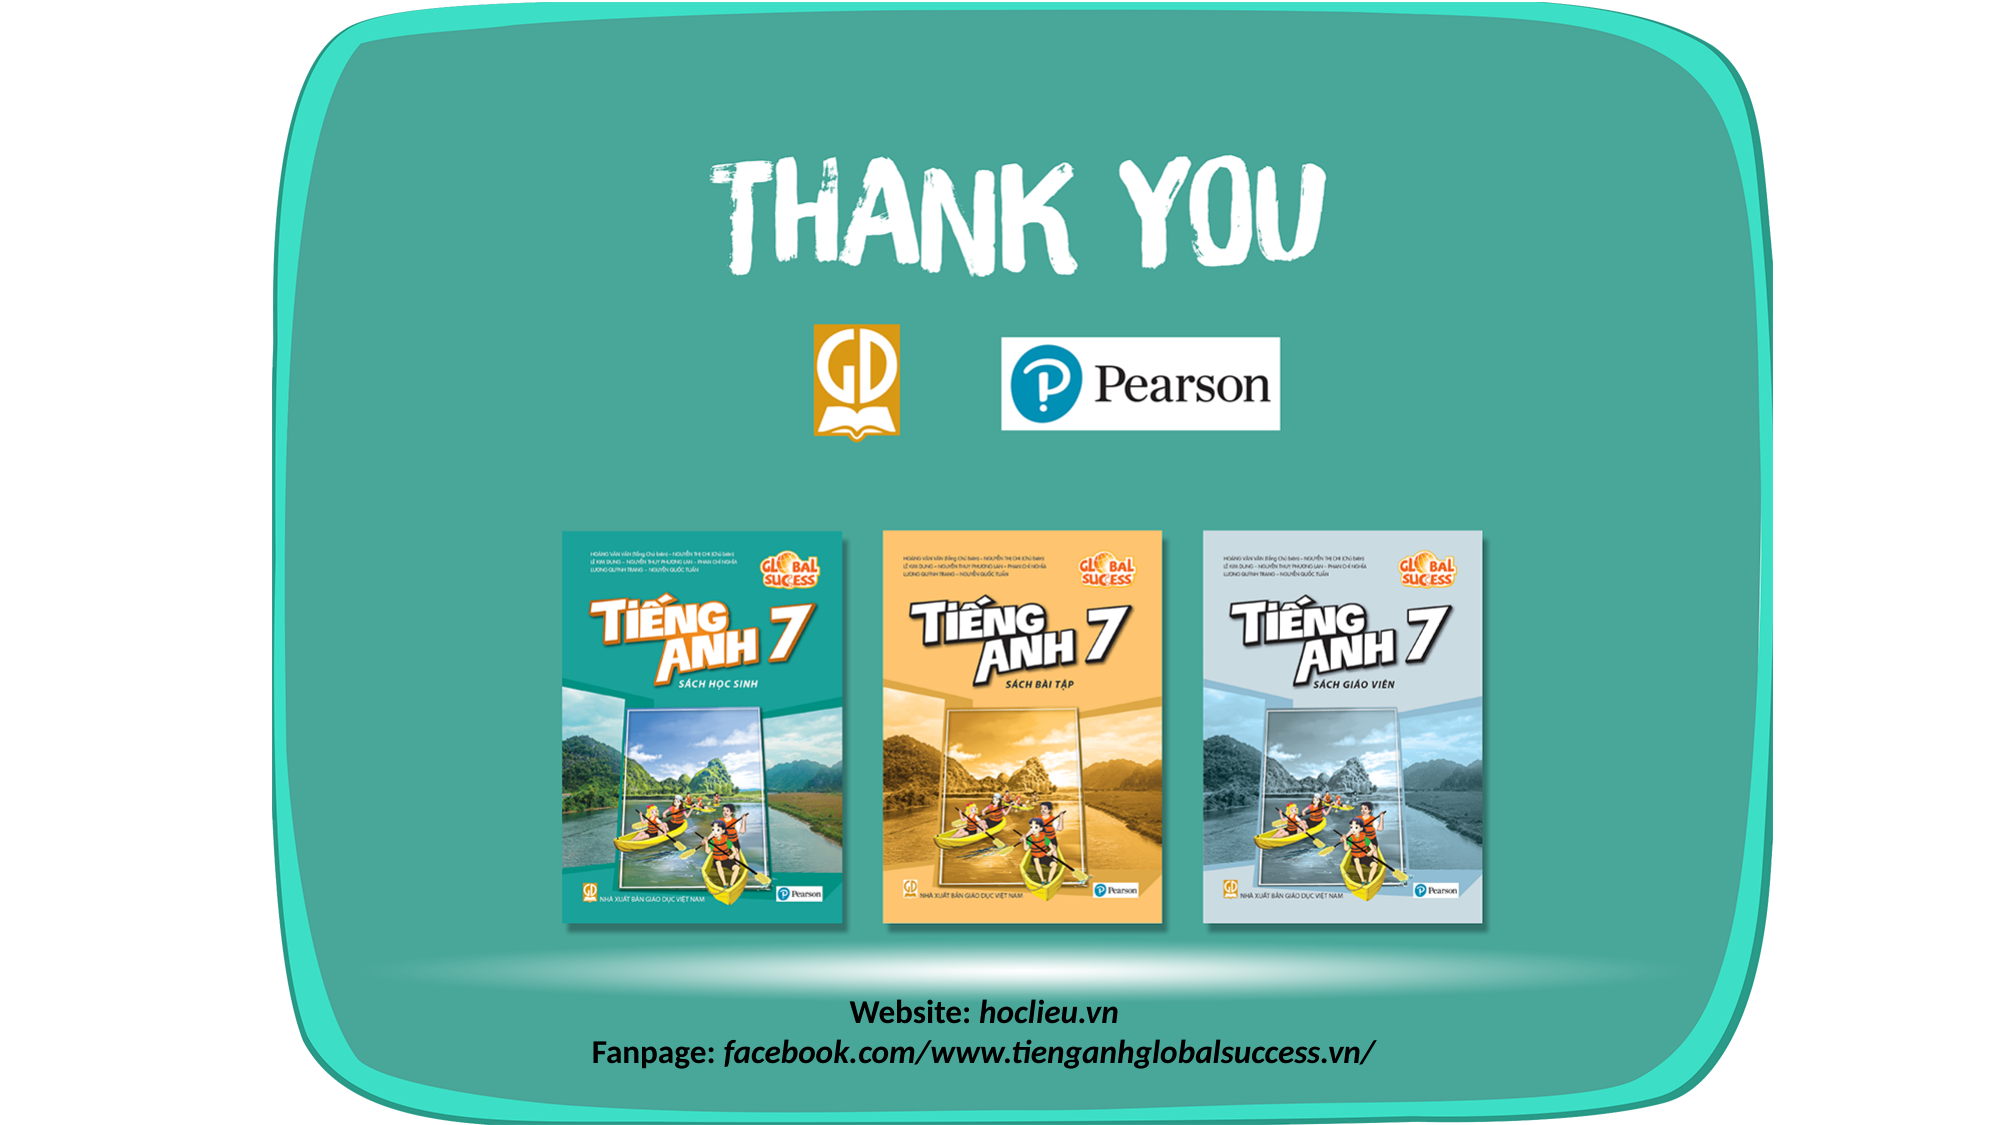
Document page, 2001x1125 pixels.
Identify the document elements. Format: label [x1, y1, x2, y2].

list [272, 2, 1773, 1125]
